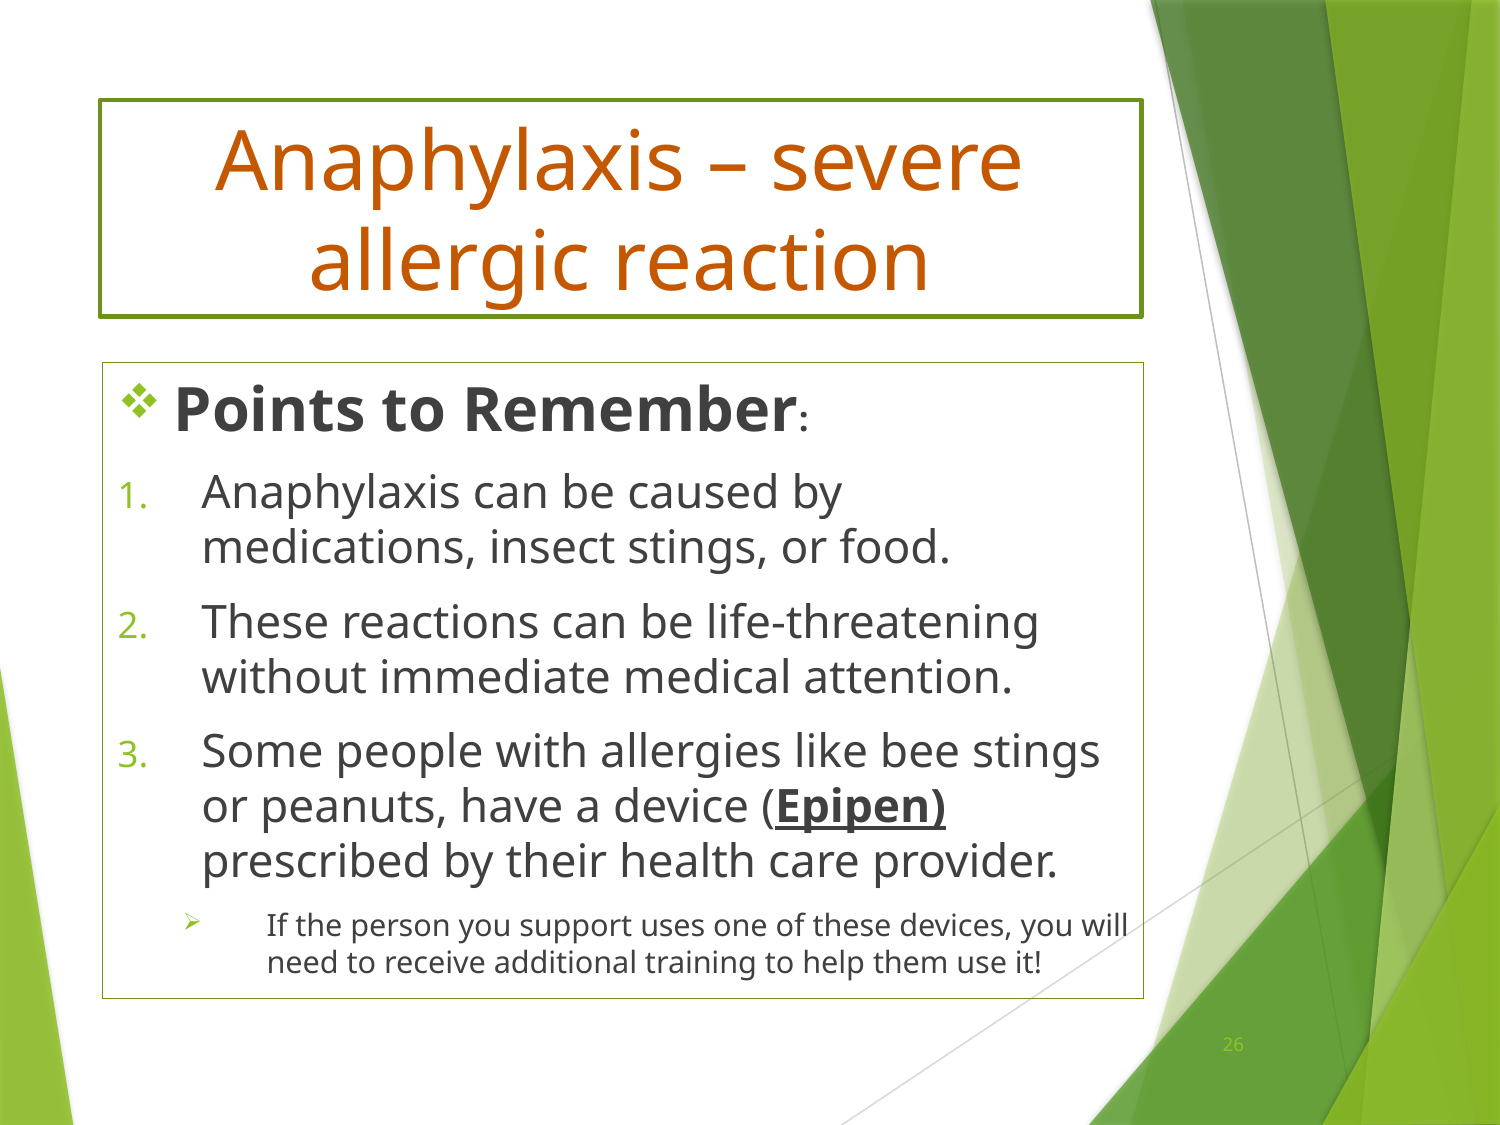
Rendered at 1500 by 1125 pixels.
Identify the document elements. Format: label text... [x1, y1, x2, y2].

title Anaphylaxis – severe allergic reaction [99, 99, 1142, 317]
slide_number 26 [1175, 1015, 1260, 1075]
text_box Points to Remember: Anaphylaxis can be caused by medications, insect stings, or food. These reactions can be life-threatening without immediate medical attention. Some people with allergies like bee stings or peanuts, have a device (Epipen) prescribed by their health care provider. If the person you support uses one of these devices, you will need to receive additional training to help them use it! [102, 362, 1144, 999]
